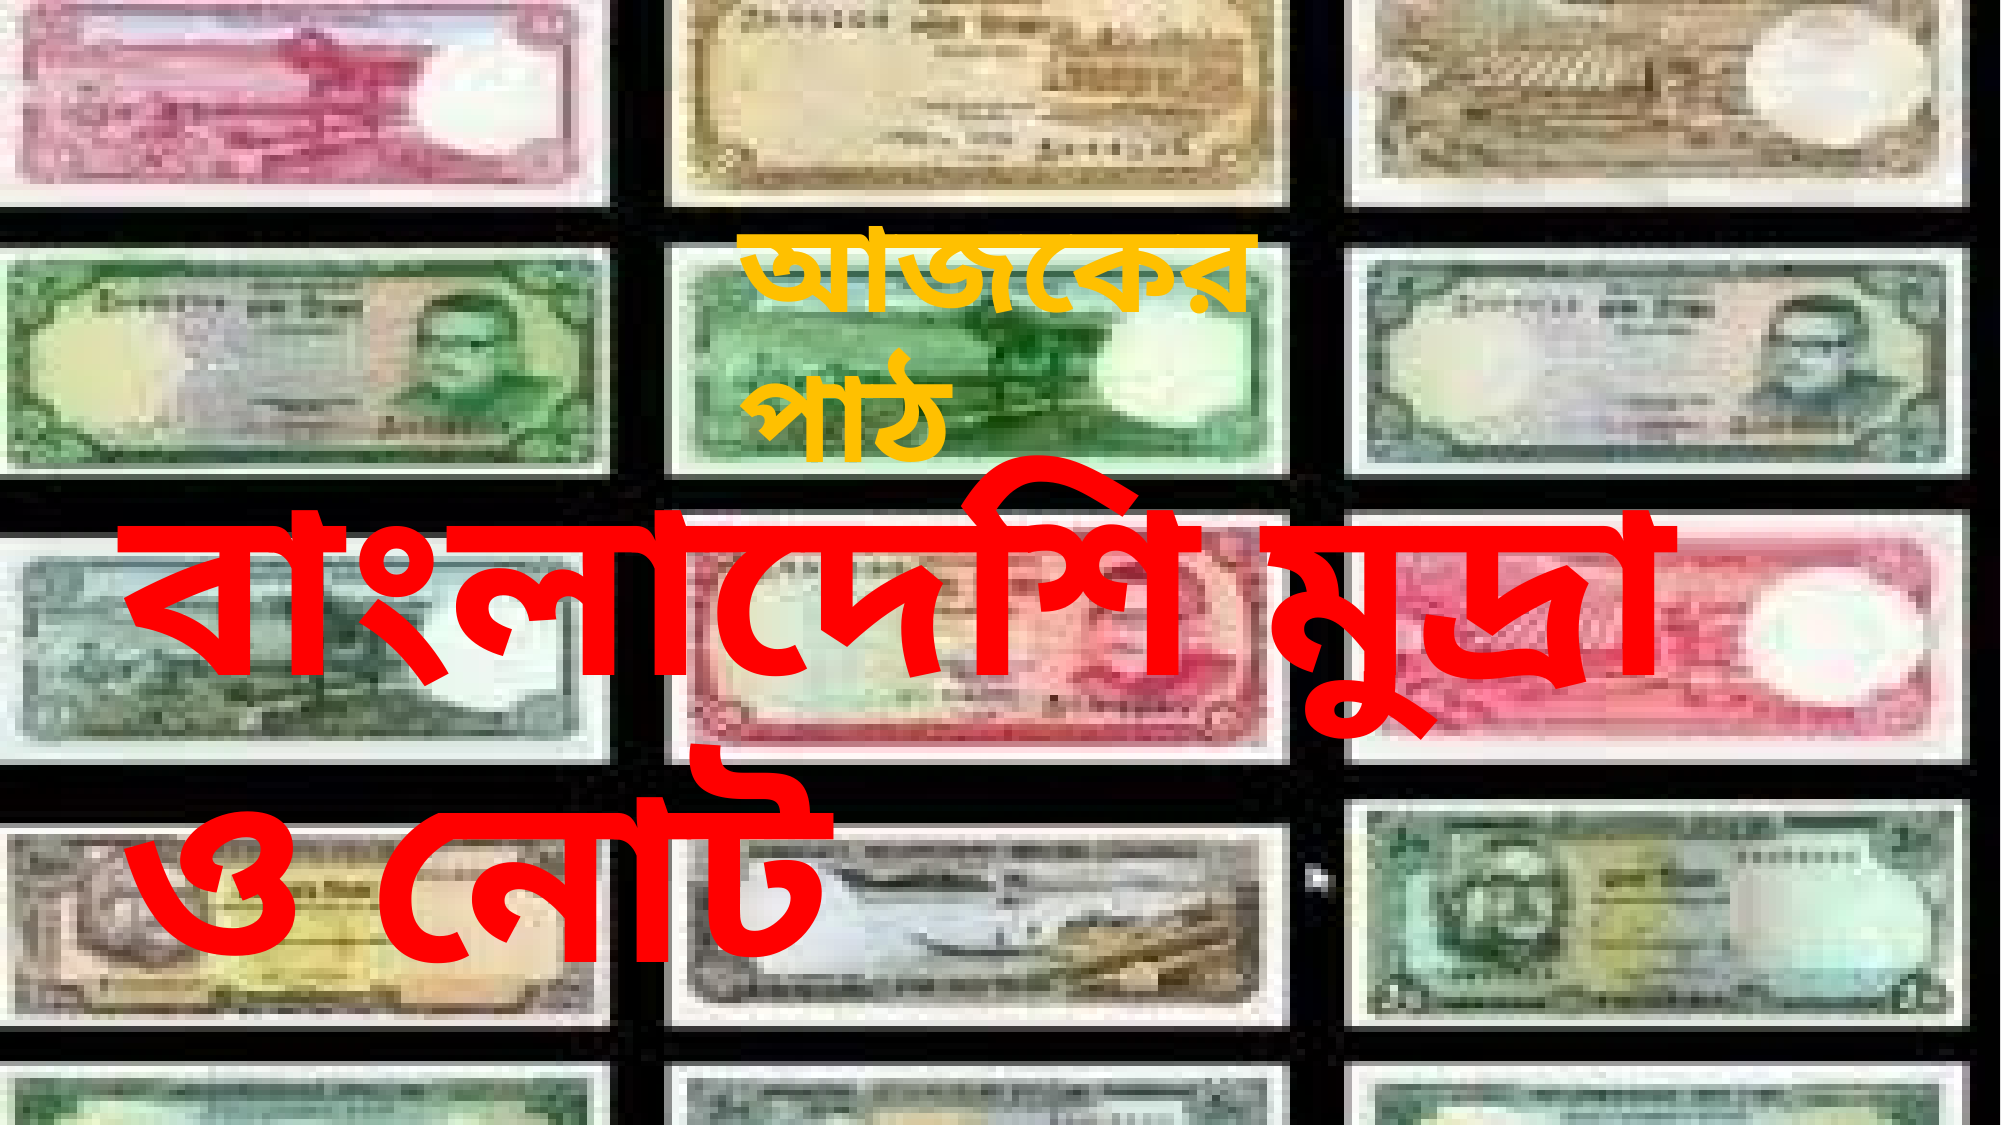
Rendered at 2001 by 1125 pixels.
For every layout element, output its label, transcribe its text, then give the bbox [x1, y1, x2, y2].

text_box আজকের পাঠ [724, 179, 1276, 495]
text_box বাংলাদেশি মুদ্রা ও নোট [105, 428, 1895, 1019]
picture [0, 0, 2001, 1125]
